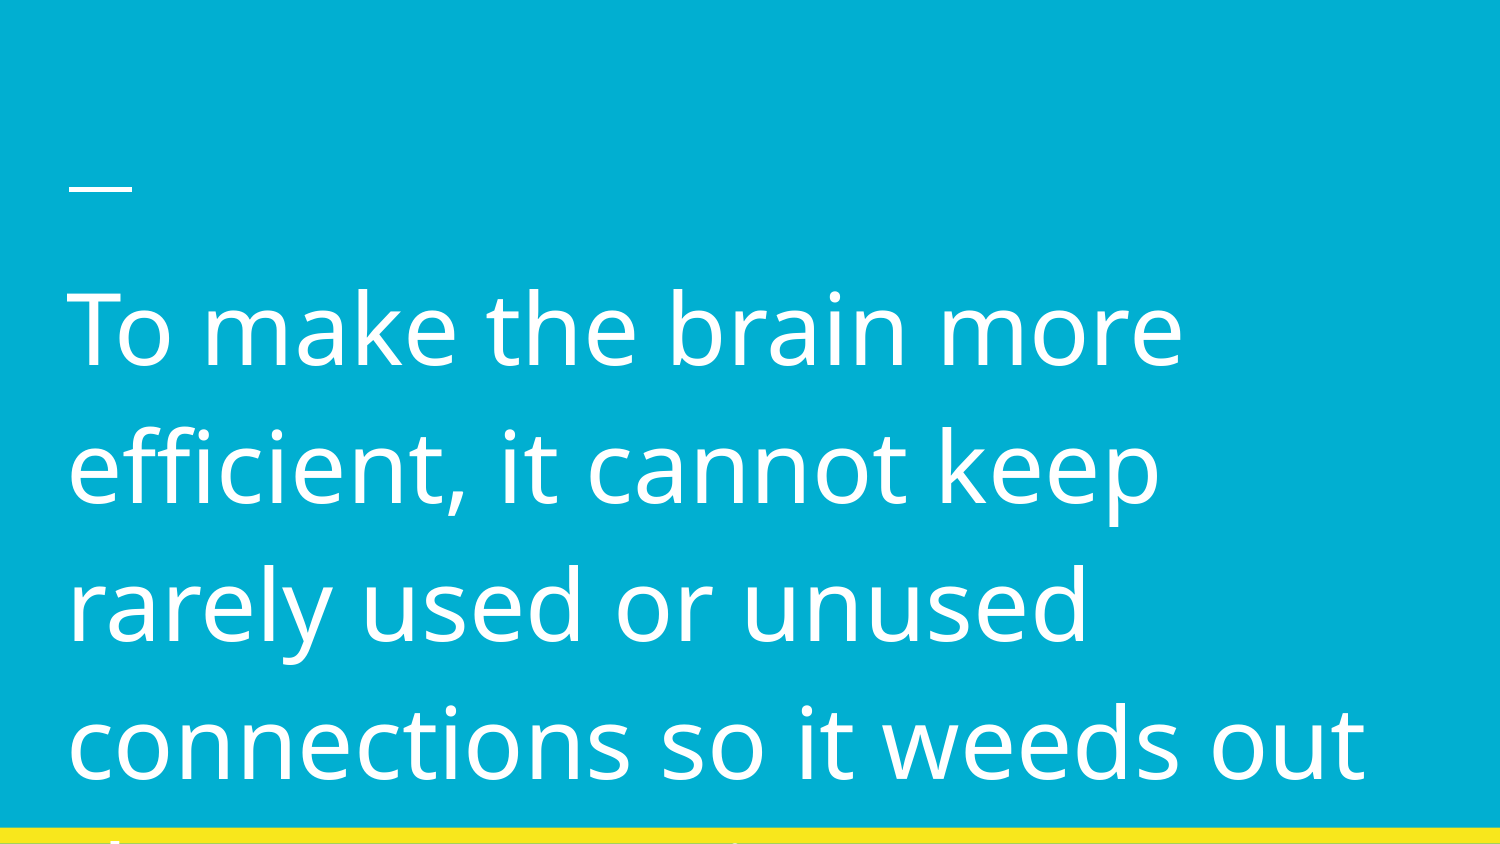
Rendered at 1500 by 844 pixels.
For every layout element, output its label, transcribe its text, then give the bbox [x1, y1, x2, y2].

list To make the brain more efficient, it cannot keep rarely used or unused connections so it weeds out these connections. [51, 232, 1449, 750]
